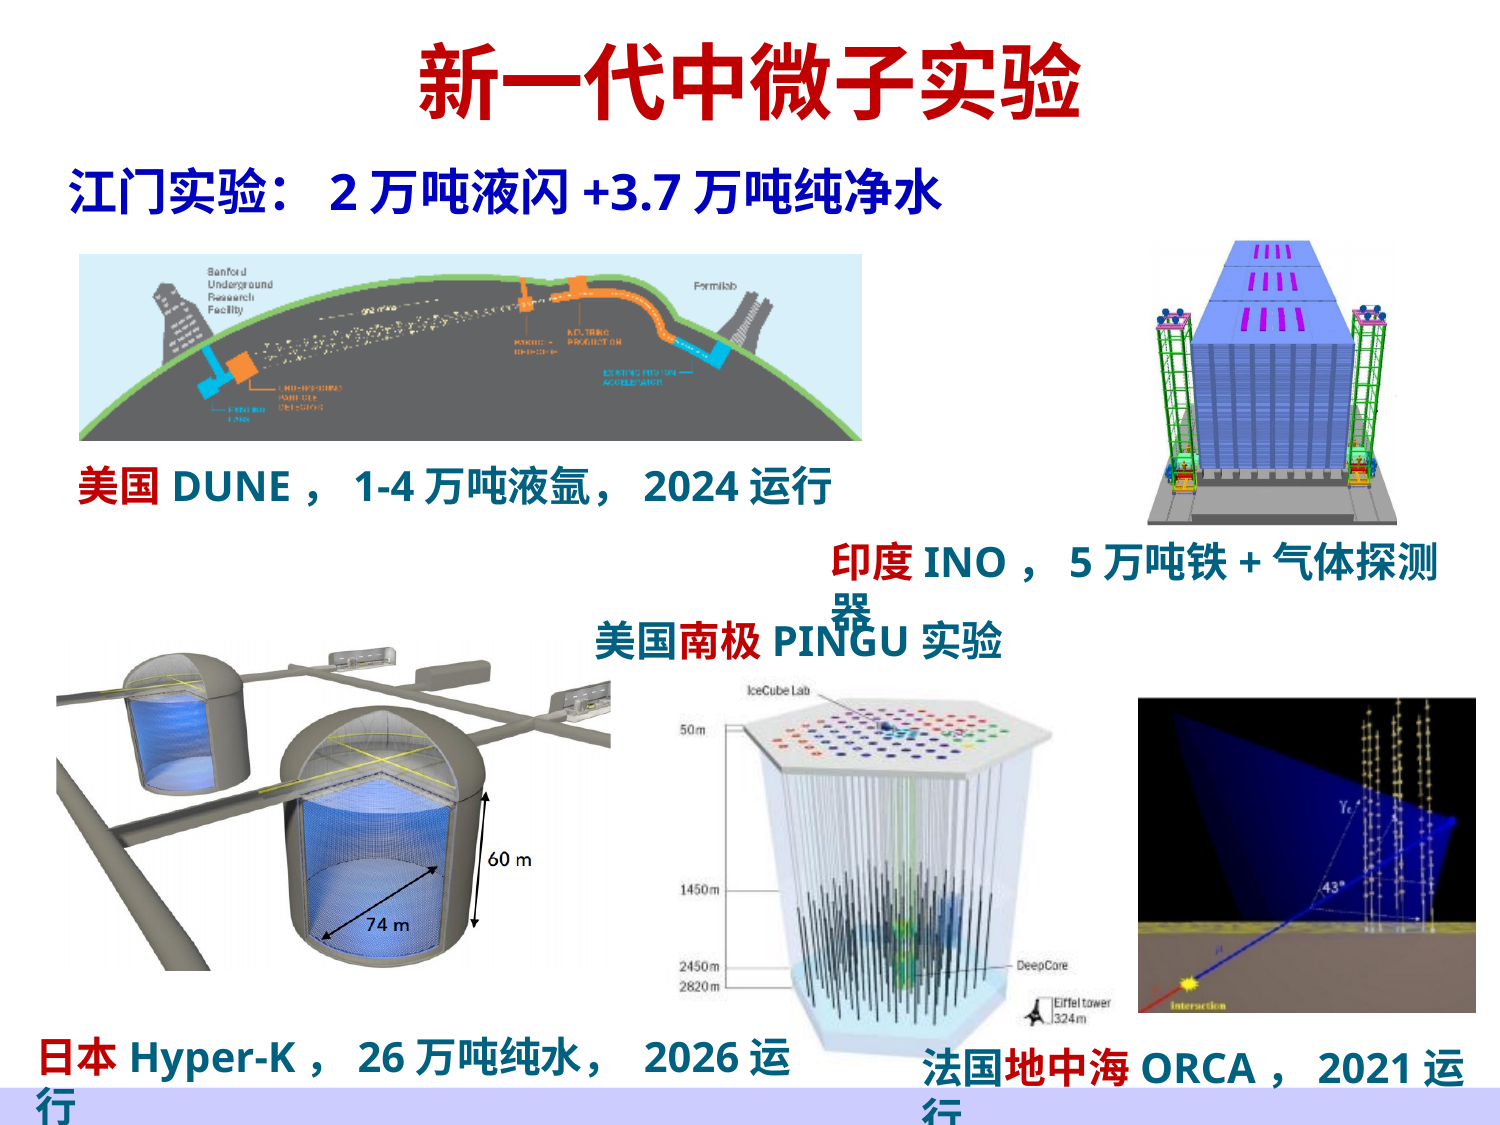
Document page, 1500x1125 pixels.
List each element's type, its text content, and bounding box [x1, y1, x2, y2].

text_box 印度INO，5万吨铁+气体探测器 [815, 528, 1479, 644]
picture [1147, 238, 1397, 530]
text_box 日本Hyper-K，26万吨纯水， 2026运行 [20, 1023, 824, 1125]
picture [79, 254, 862, 441]
text_box 美国南极PINGU实验 [580, 607, 1067, 672]
picture [666, 664, 1119, 1078]
text_box 美国DUNE，1-4万吨液氩，2024运行 [63, 451, 924, 517]
picture [1138, 697, 1476, 1014]
title 新一代中微子实验 [103, 30, 1397, 143]
picture [56, 639, 611, 971]
text_box 法国地中海ORCA，2021运行 [906, 1034, 1500, 1125]
list 江门实验：2万吨液闪+3.7万吨纯净水 [52, 159, 1479, 255]
picture [971, 1054, 995, 1078]
